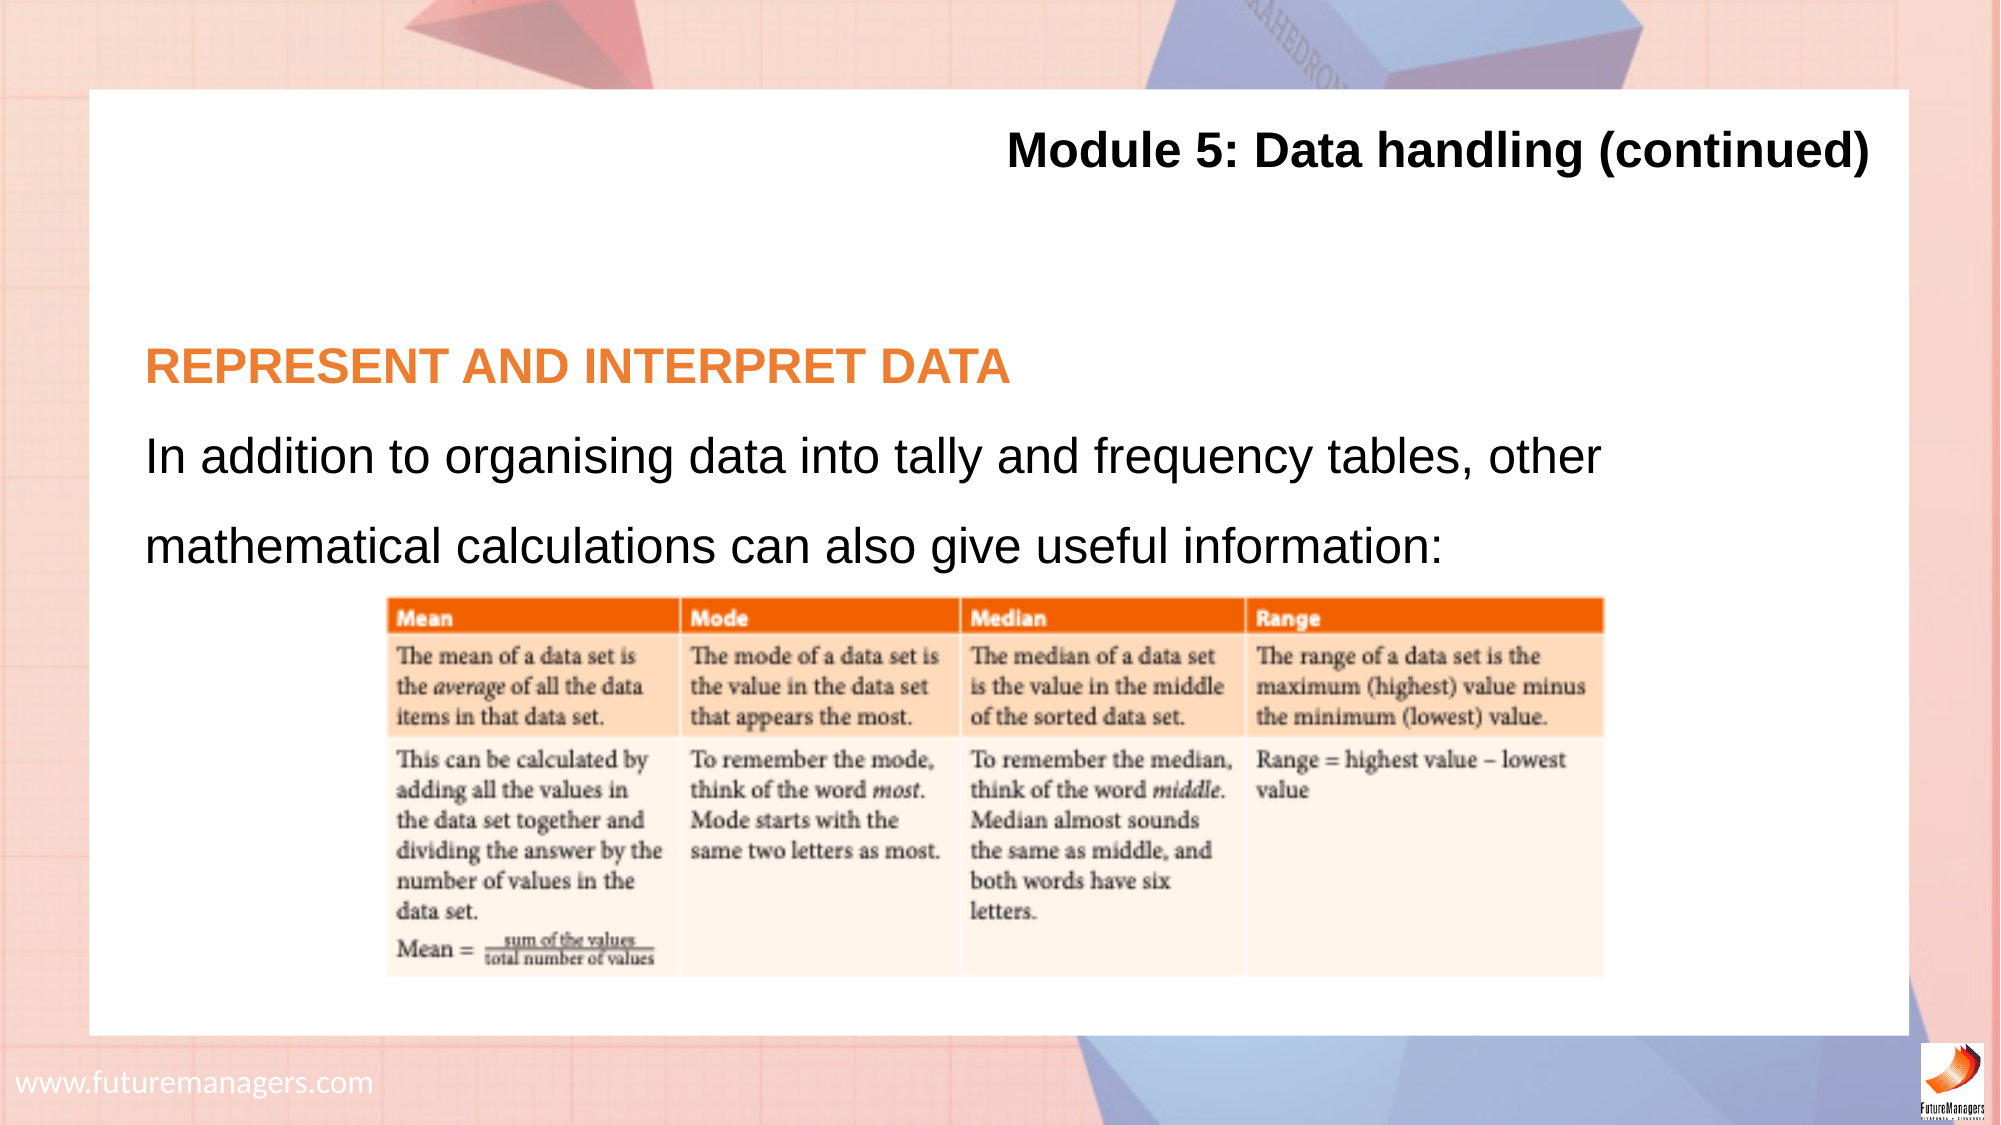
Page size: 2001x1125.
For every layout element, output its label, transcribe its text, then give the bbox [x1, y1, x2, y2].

text_box Module 5: Data handling (continued) [109, 109, 1886, 185]
text_box www.futuremanagers.com [0, 1052, 1447, 1108]
picture [372, 589, 1626, 983]
text_box [88, 88, 1910, 1037]
picture [1921, 1043, 1984, 1120]
text_box REPRESENT AND INTERPRET DATA In addition to organising data into tally and frequency tables, other mathematical calculations can also give useful information: [130, 295, 1869, 581]
